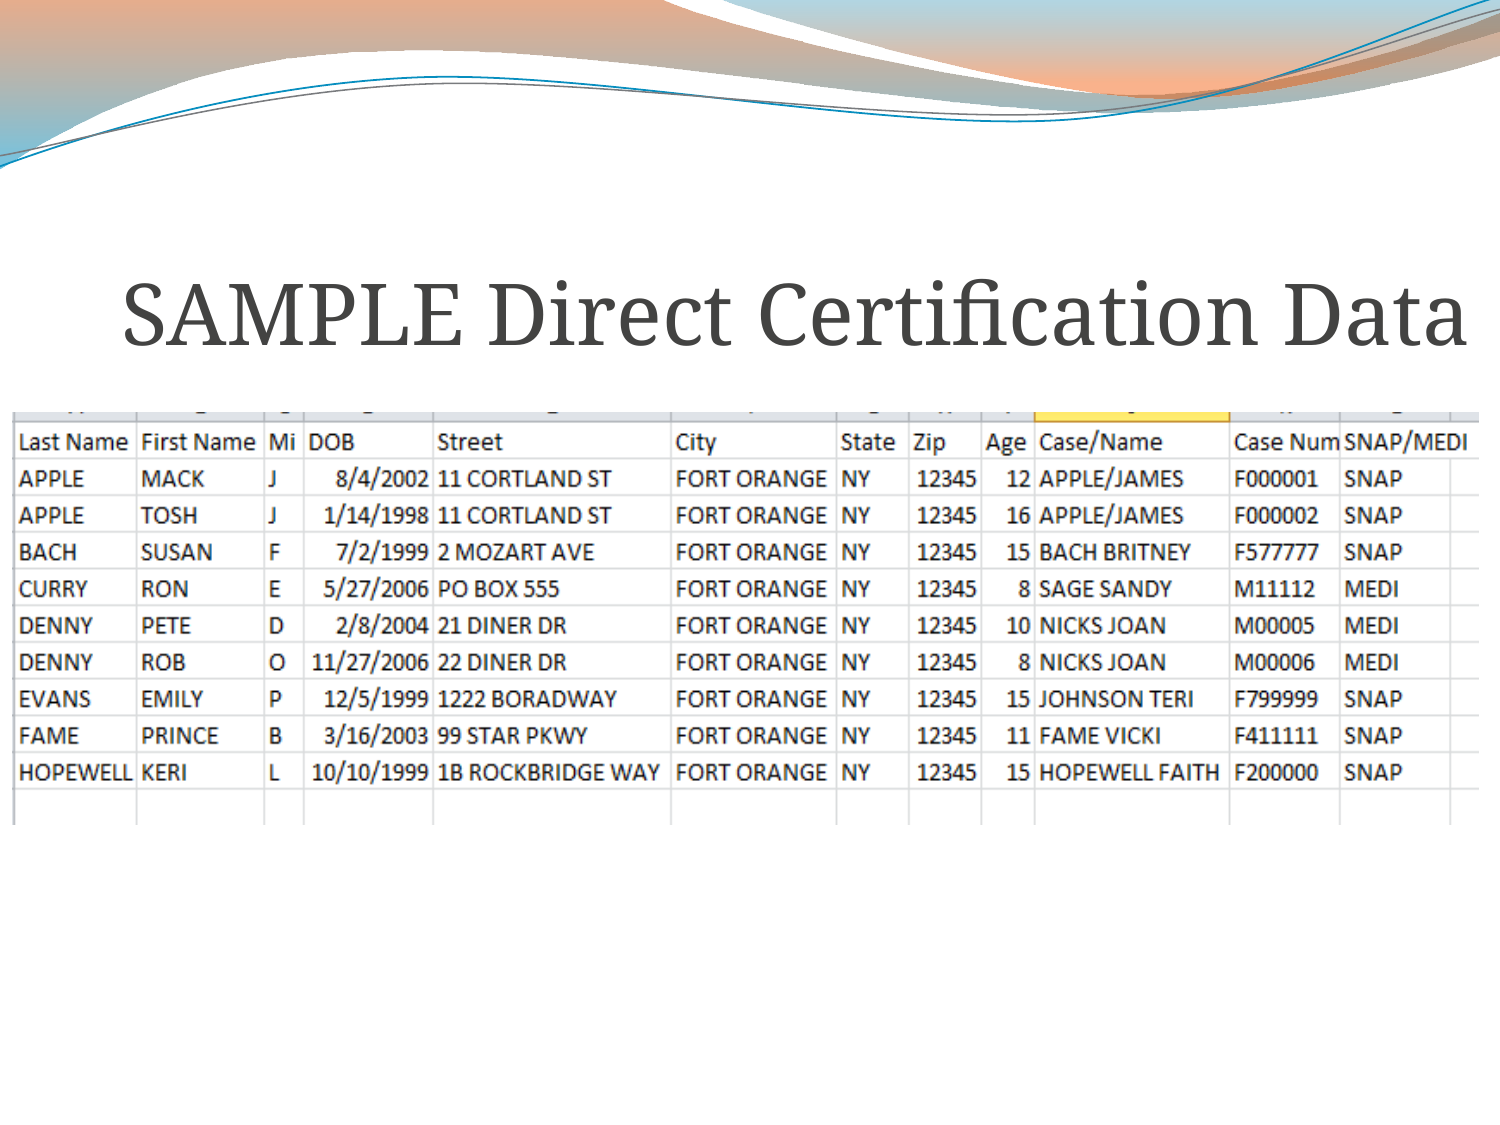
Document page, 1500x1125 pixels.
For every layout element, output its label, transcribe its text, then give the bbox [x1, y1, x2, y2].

picture [12, 412, 1479, 826]
title SAMPLE Direct Certification Data [115, 149, 1479, 363]
